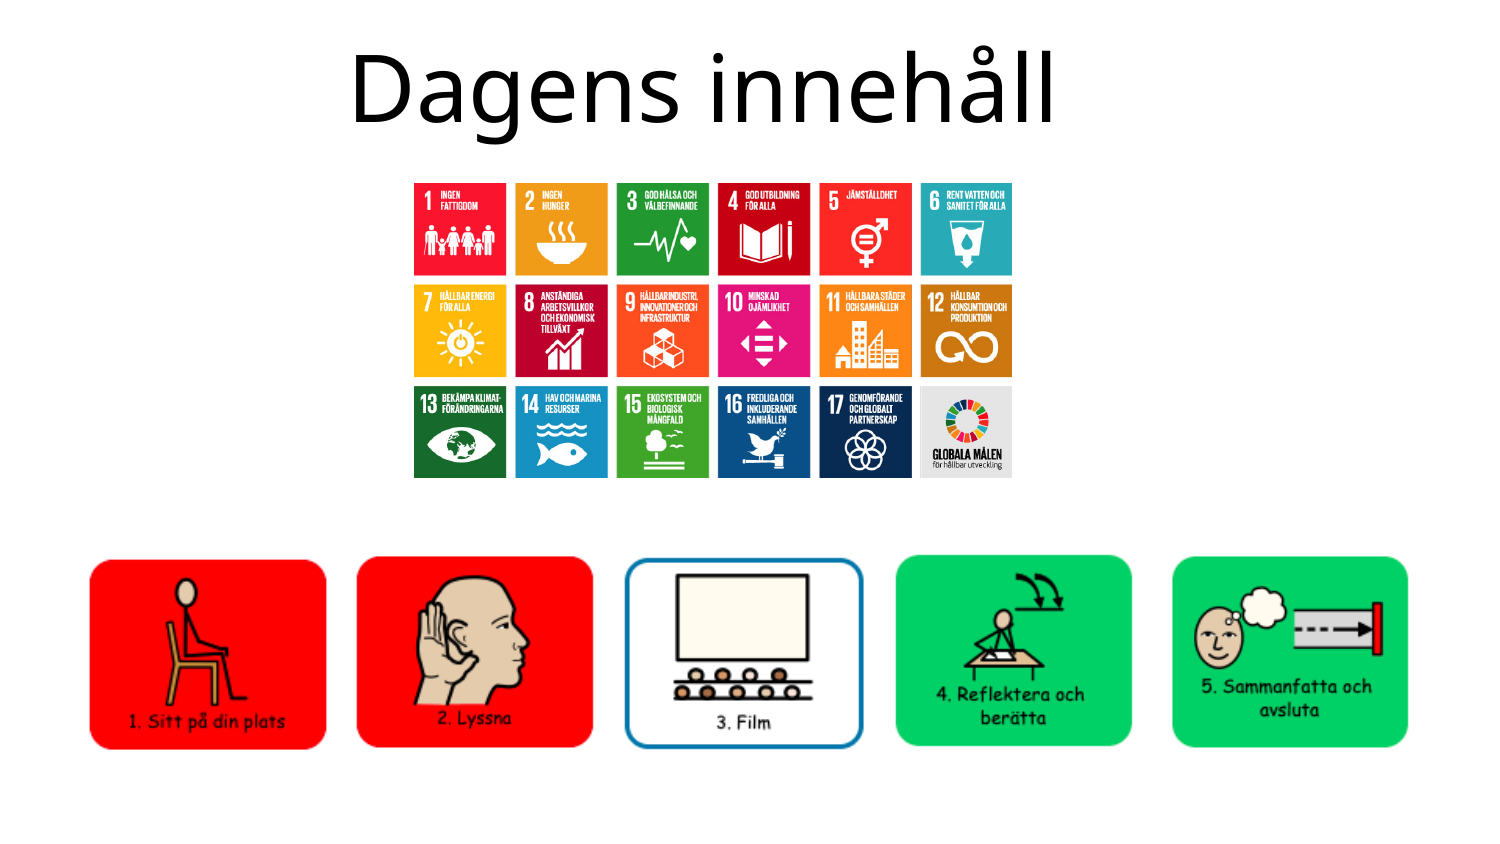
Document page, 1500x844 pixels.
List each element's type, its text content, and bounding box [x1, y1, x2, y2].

picture [622, 552, 867, 755]
picture [353, 552, 599, 755]
picture [892, 548, 1138, 751]
picture [1168, 552, 1413, 754]
text_box Dagens innehåll [75, 13, 1332, 157]
picture [85, 554, 330, 756]
picture [414, 183, 1013, 478]
